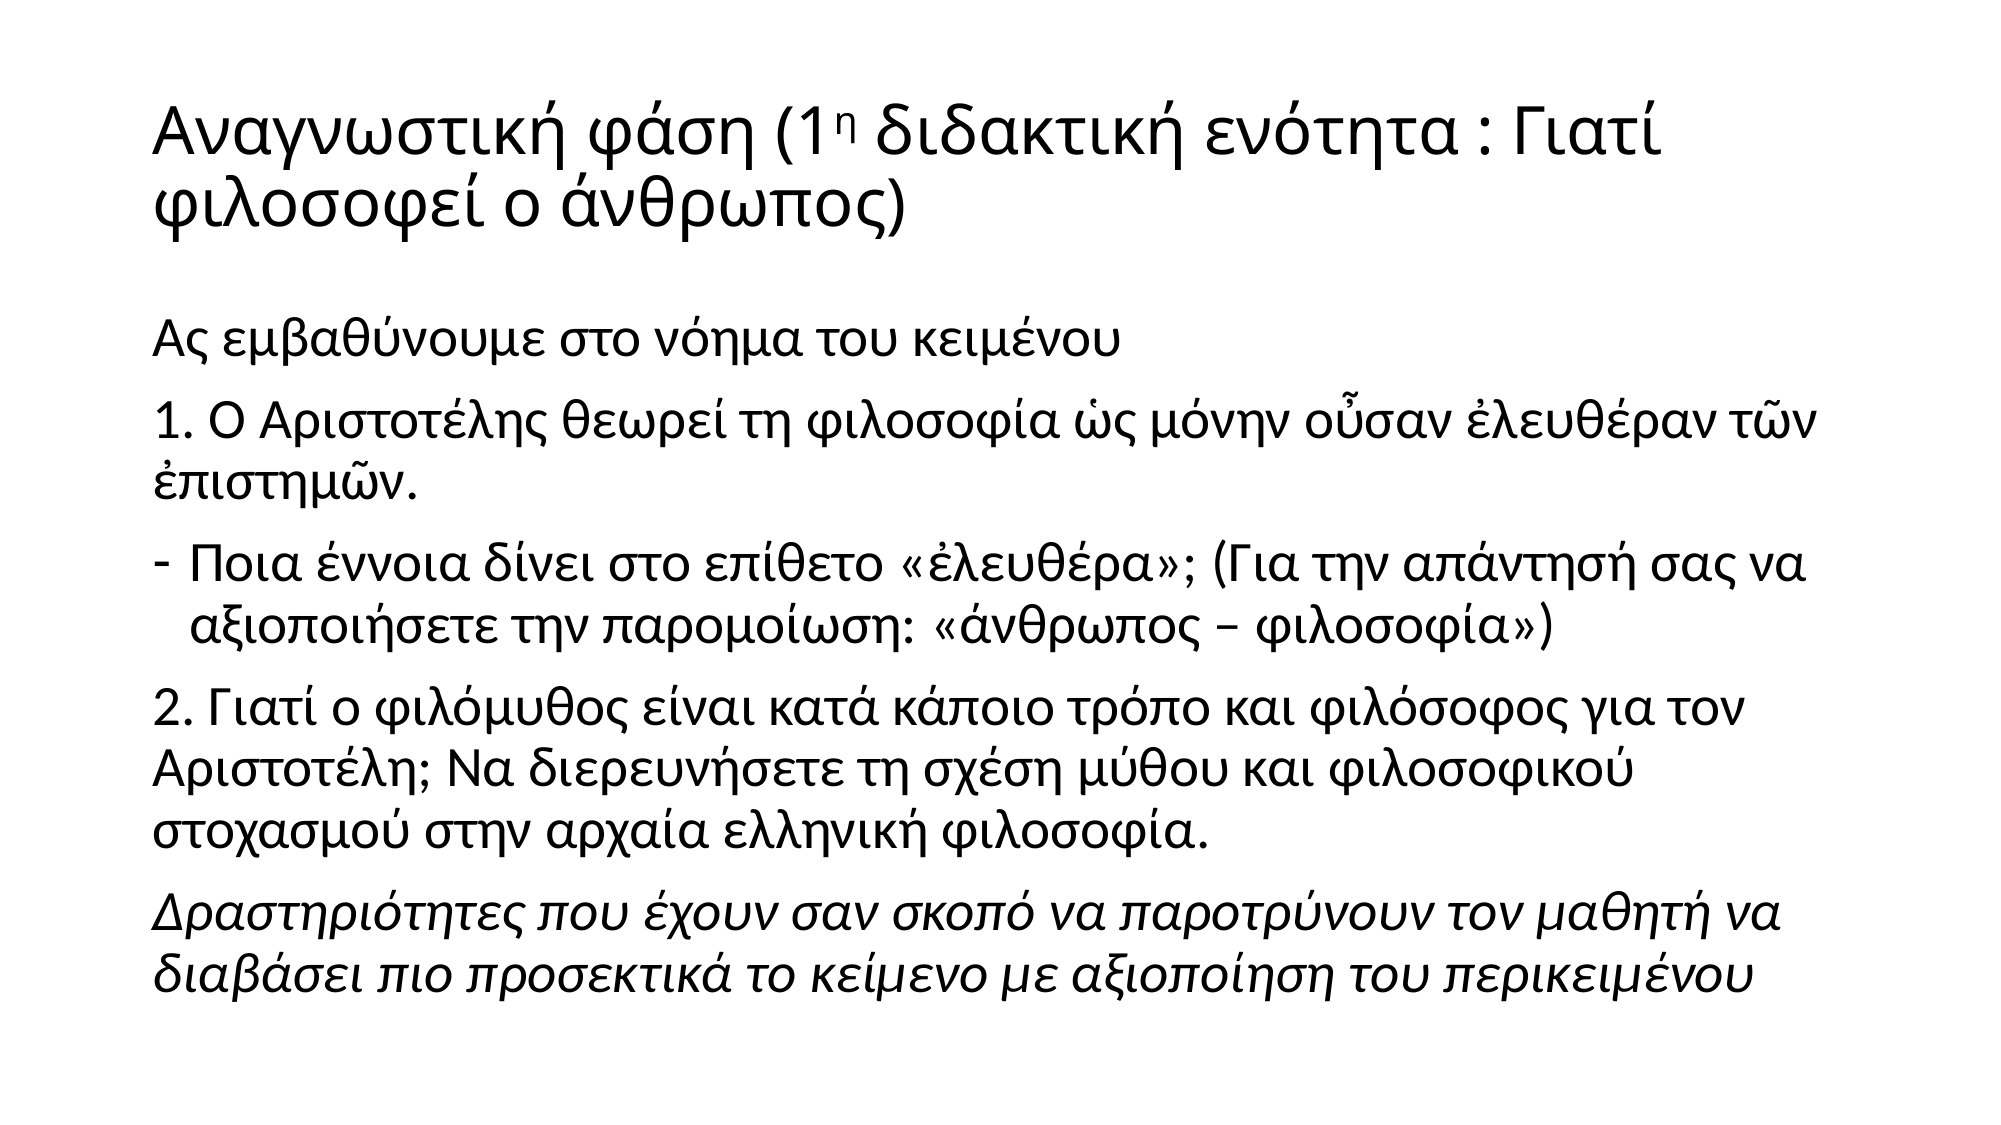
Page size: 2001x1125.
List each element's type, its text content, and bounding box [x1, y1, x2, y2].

title Αναγνωστική φάση (1η διδακτική ενότητα : Γιατί φιλοσοφεί ο άνθρωπος) [137, 59, 1863, 278]
list Ας εμβαθύνουμε στο νόημα του κειμένου 1. Ο Αριστοτέλης θεωρεί τη φιλοσοφία ὡς μόνην οὖσαν ἐλευθέραν τῶν ἐπιστημῶν. Ποια έννοια δίνει στο επίθετο «ἐλευθέρα»; (Για την απάντησή σας να αξιοποιήσετε την παρομοίωση: «άνθρωπος – φιλοσοφία») 2. Γιατί ο φιλόμυθος είναι κατά κάποιο τρόπο και φιλόσοφος για τον Αριστοτέλη; Να διερευνήσετε τη σχέση μύθου και φιλοσοφικού στοχασμού στην αρχαία ελληνική φιλοσοφία. Δραστηριότητες που έχουν σαν σκοπό να παροτρύνουν τον μαθητή να διαβάσει πιο προσεκτικά το κείμενο με αξιοποίηση του περικειμένου [137, 299, 1863, 1014]
